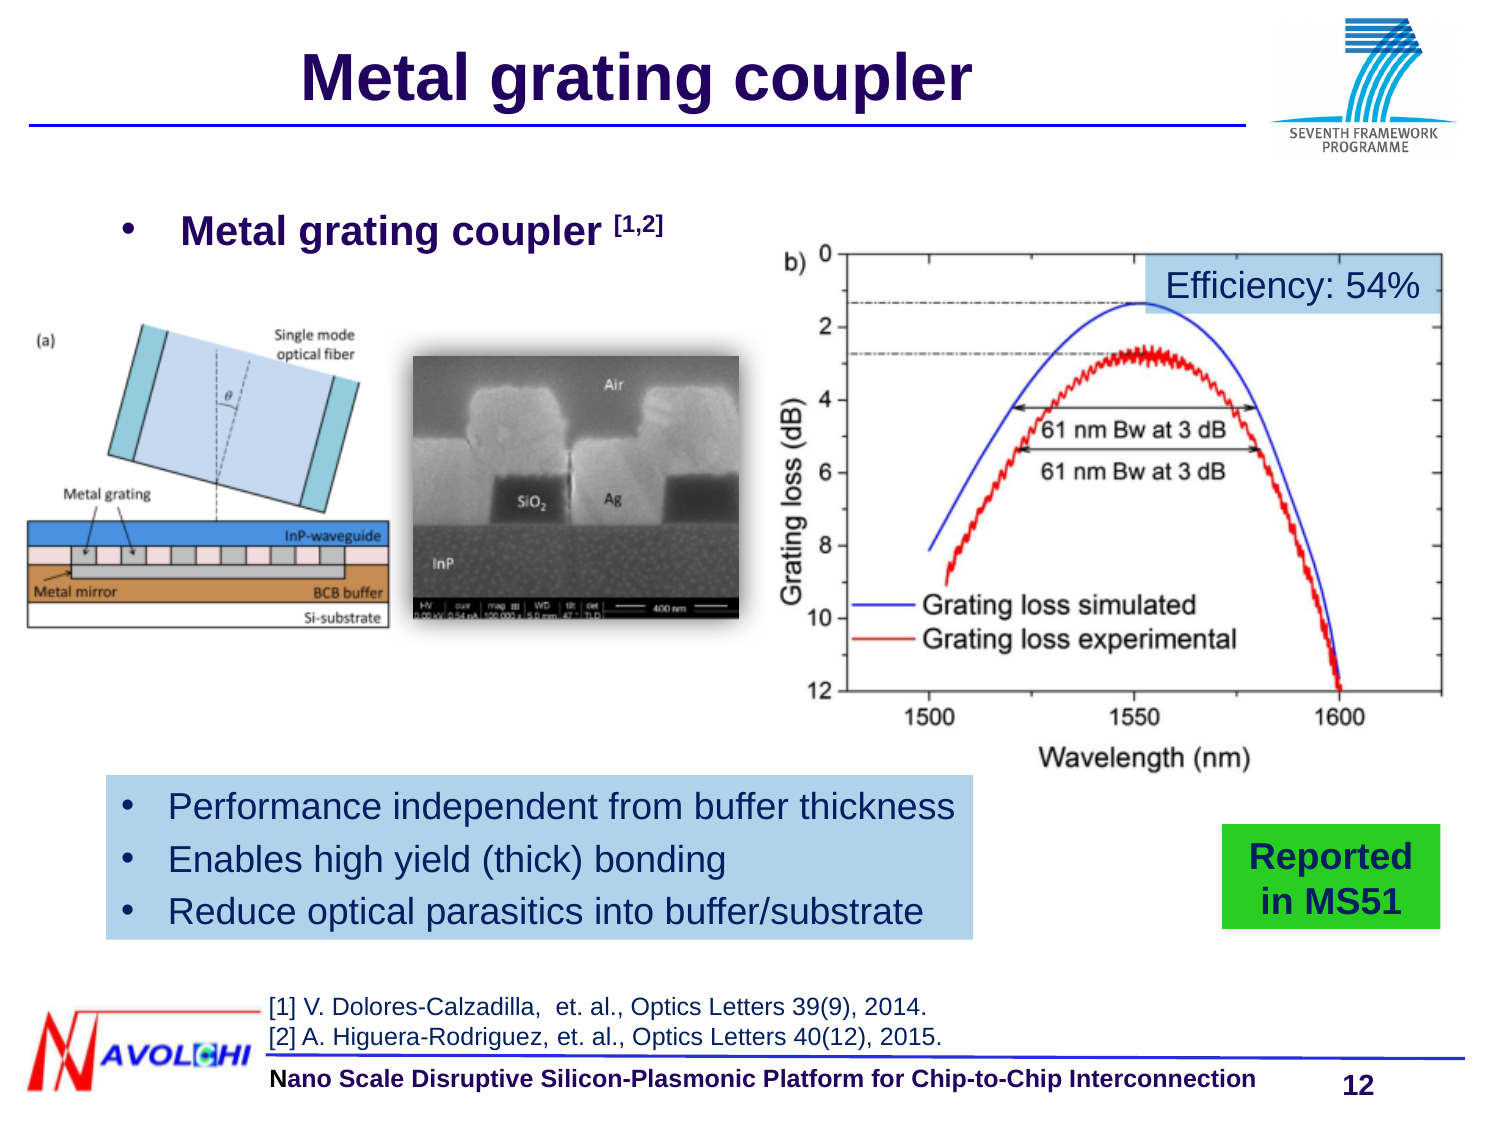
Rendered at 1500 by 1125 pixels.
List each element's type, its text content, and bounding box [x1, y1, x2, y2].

text_box Metal grating coupler [1,2] [106, 195, 1446, 775]
picture [1269, 18, 1458, 155]
picture [3, 1005, 290, 1101]
text_box Metal grating coupler [29, 30, 1246, 131]
text_box [1] V. Dolores-Calzadilla, et. al., Optics Letters 39(9), 2014. [2] A. Higuera-Rodriguez, et. al., Optics Letters 40(12), 2015. [253, 982, 1500, 1058]
picture [24, 308, 739, 644]
text_box Performance independent from buffer thickness Enables high yield (thick) bonding Reduce optical parasitics into buffer/substrate [106, 775, 974, 940]
text_box Reported in MS51 [1221, 824, 1441, 929]
picture [775, 238, 1452, 776]
